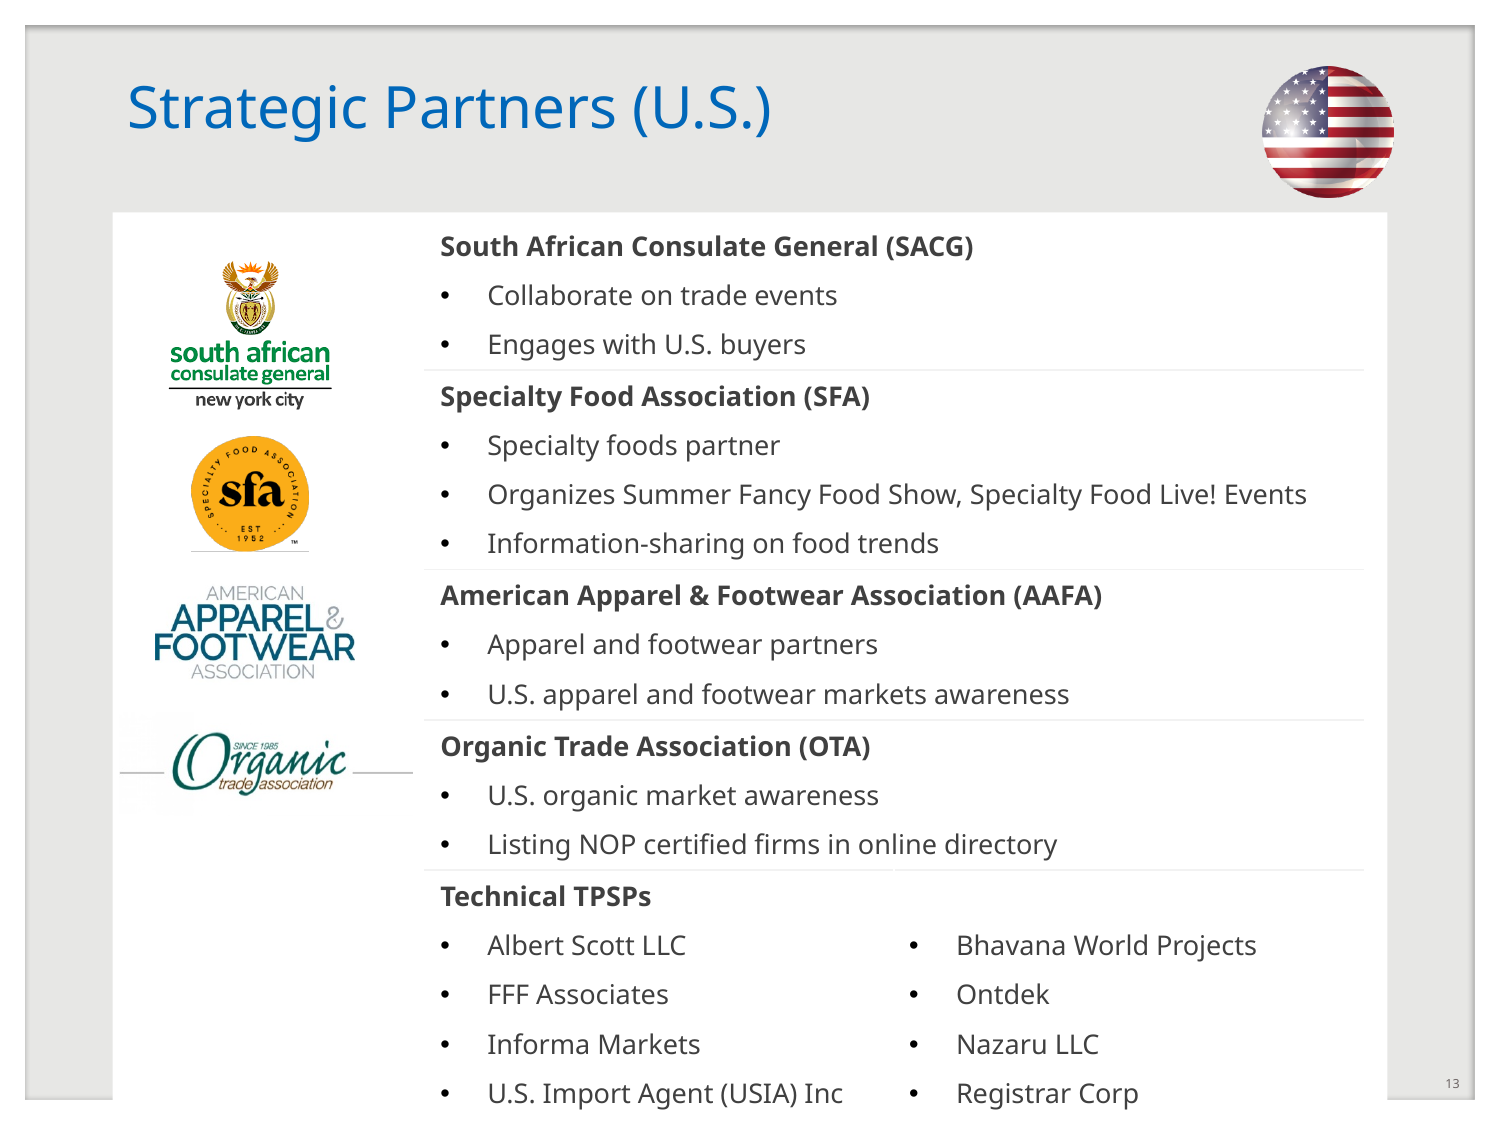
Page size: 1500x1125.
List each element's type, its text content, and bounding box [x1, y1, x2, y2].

list [112, 212, 1388, 1100]
title Strategic Partners (U.S.) [112, 61, 1388, 148]
table_header South African Consulate General (SACG) Collaborate on trade events Engages with U.S. buyers [426, 221, 1362, 369]
picture [1262, 66, 1394, 198]
picture [119, 712, 413, 816]
table_cell Bhavana World Projects Ontdek Nazaru LLC Registrar Corp [895, 871, 1362, 1118]
picture [142, 254, 358, 413]
slide_number 13 [1364, 1069, 1475, 1100]
picture [155, 574, 355, 698]
picture [191, 435, 309, 553]
table_cell Specialty Food Association (SFA) Specialty foods partner Organizes Summer Fancy Food Show, Specialty Food Live! Events Information-sharing on food trends [426, 371, 1362, 569]
table_cell Technical TPSPs Albert Scott LLC FFF Associates Informa Markets U.S. Import Agent (USIA) Inc [426, 871, 893, 1118]
table_cell American Apparel & Footwear Association (AAFA) Apparel and footwear partners U.S. apparel and footwear markets awareness [426, 570, 1362, 719]
table_cell Organic Trade Association (OTA) U.S. organic market awareness Listing NOP certified firms in online directory [426, 721, 1362, 869]
